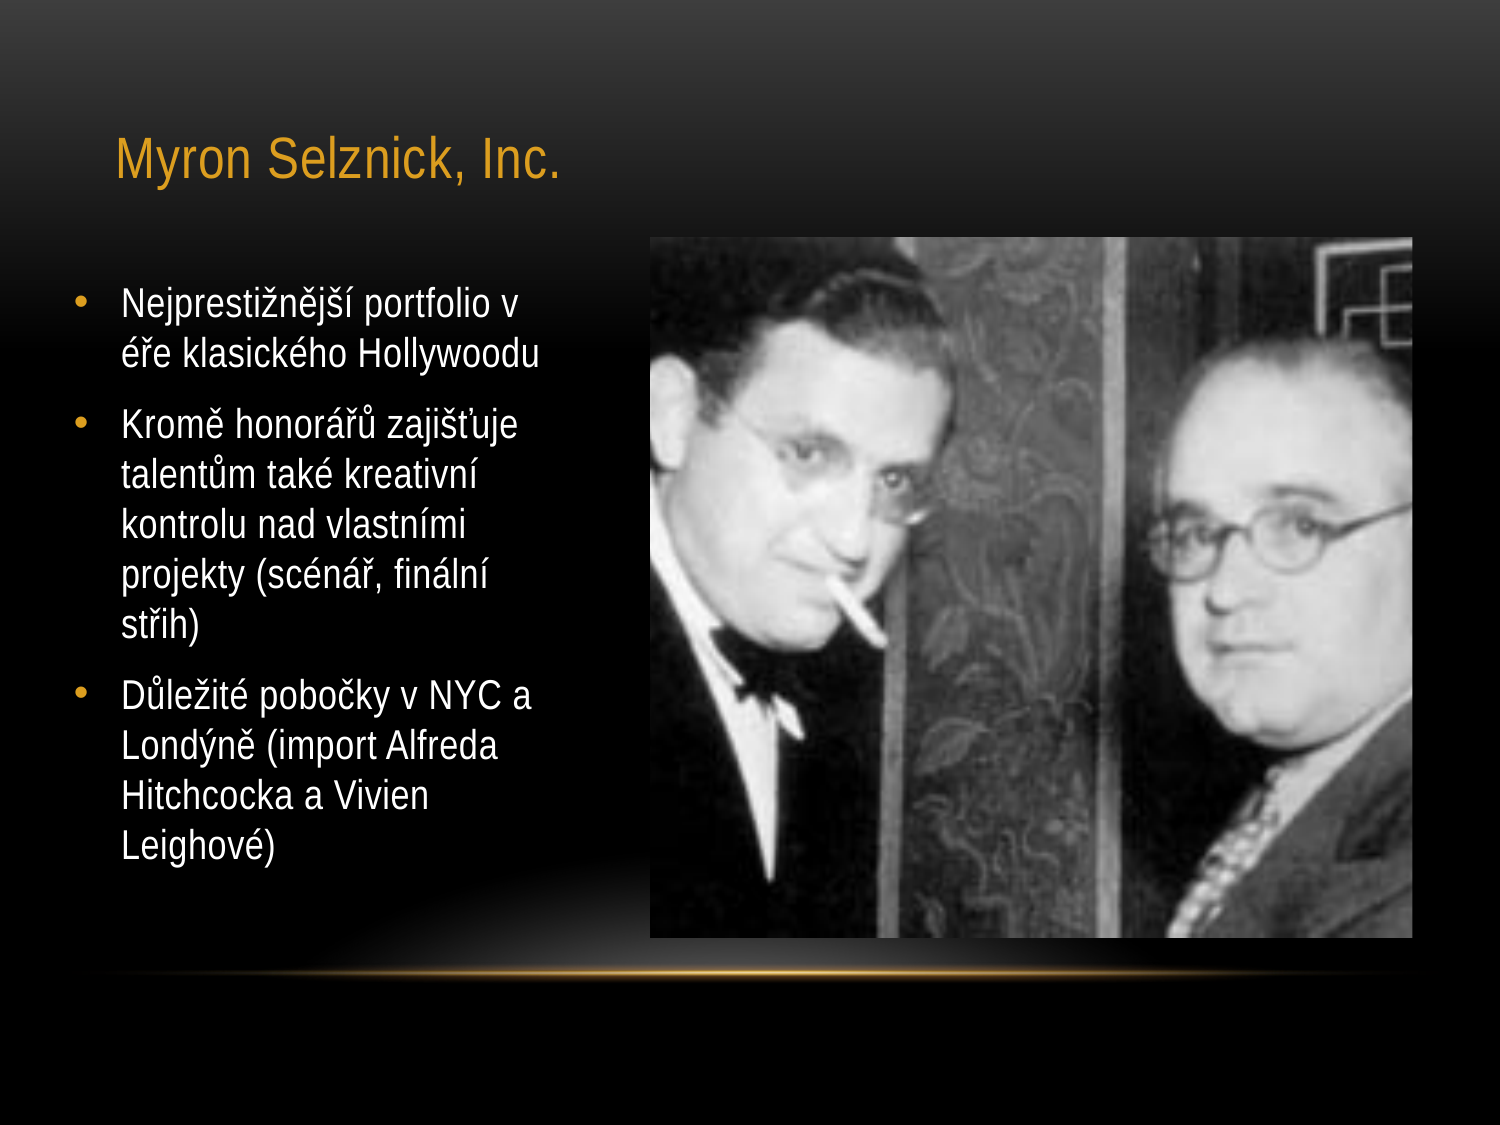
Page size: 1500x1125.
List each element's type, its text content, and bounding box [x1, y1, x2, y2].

picture [0, 0, 1500, 1125]
list Nejprestižnější portfolio v éře klasického Hollywoodu Kromě honorářů zajišťuje talentům také kreativní kontrolu nad vlastními projekty (scénář, finální střih) Důležité pobočky v NYC a Londýně (import Alfreda Hitchcocka a Vivien Leighové) [59, 274, 588, 938]
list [649, 237, 1413, 938]
title Myron Selznick, Inc. [100, 59, 588, 198]
